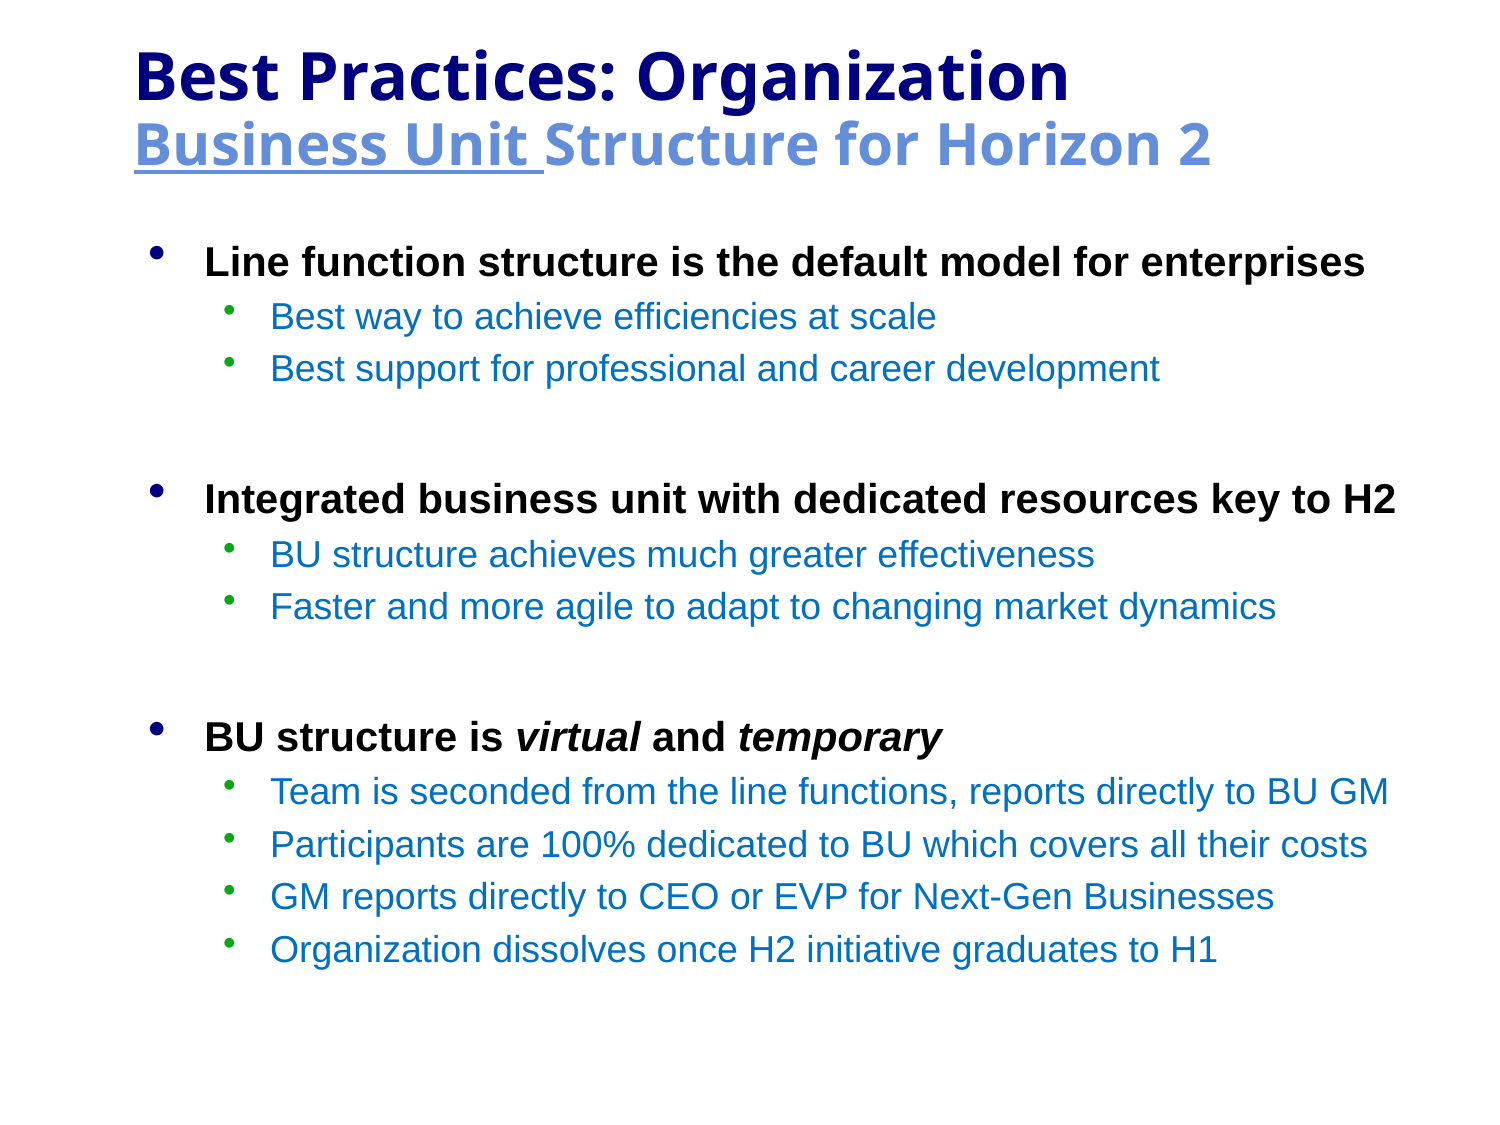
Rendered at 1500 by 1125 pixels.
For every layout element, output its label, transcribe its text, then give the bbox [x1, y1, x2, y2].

list Line function structure is the default model for enterprises Best way to achieve efficiencies at scale Best support for professional and career development Integrated business unit with dedicated resources key to H2 BU structure achieves much greater effectiveness Faster and more agile to adapt to changing market dynamics BU structure is virtual and temporary Team is seconded from the line functions, reports directly to BU GM Participants are 100% dedicated to BU which covers all their costs GM reports directly to CEO or EVP for Next-Gen Businesses Organization dissolves once H2 initiative graduates to H1 [132, 226, 1448, 1008]
title Best Practices: Organization Business Unit Structure for Horizon 2 [118, 35, 1437, 199]
